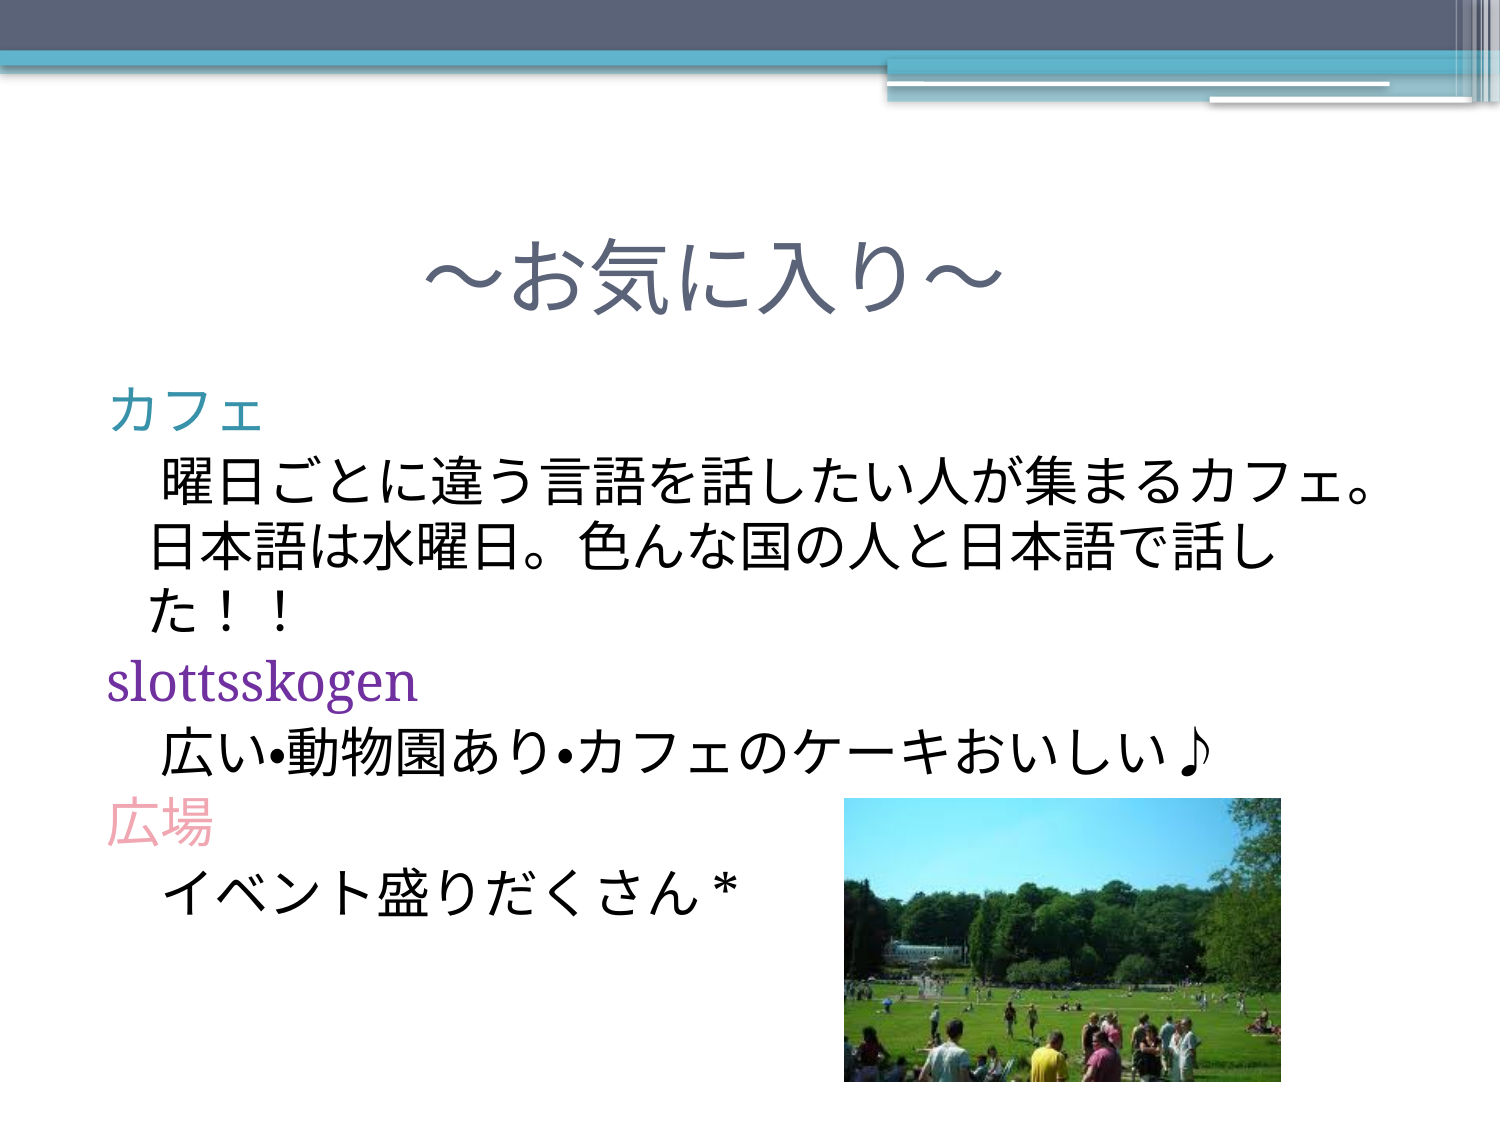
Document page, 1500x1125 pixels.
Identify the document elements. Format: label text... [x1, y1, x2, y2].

list カフェ 曜日ごとに違う言語を話したい人が集まるカフェ。日本語は水曜日。色んな国の人と日本語で話した！！ slottsskogen 広い・動物園あり・カフェのケーキおいしい♪ 広場 イベント盛りだくさん* [75, 368, 1425, 1079]
title ～お気に入り～ [75, 187, 1425, 363]
picture [844, 798, 1281, 1082]
